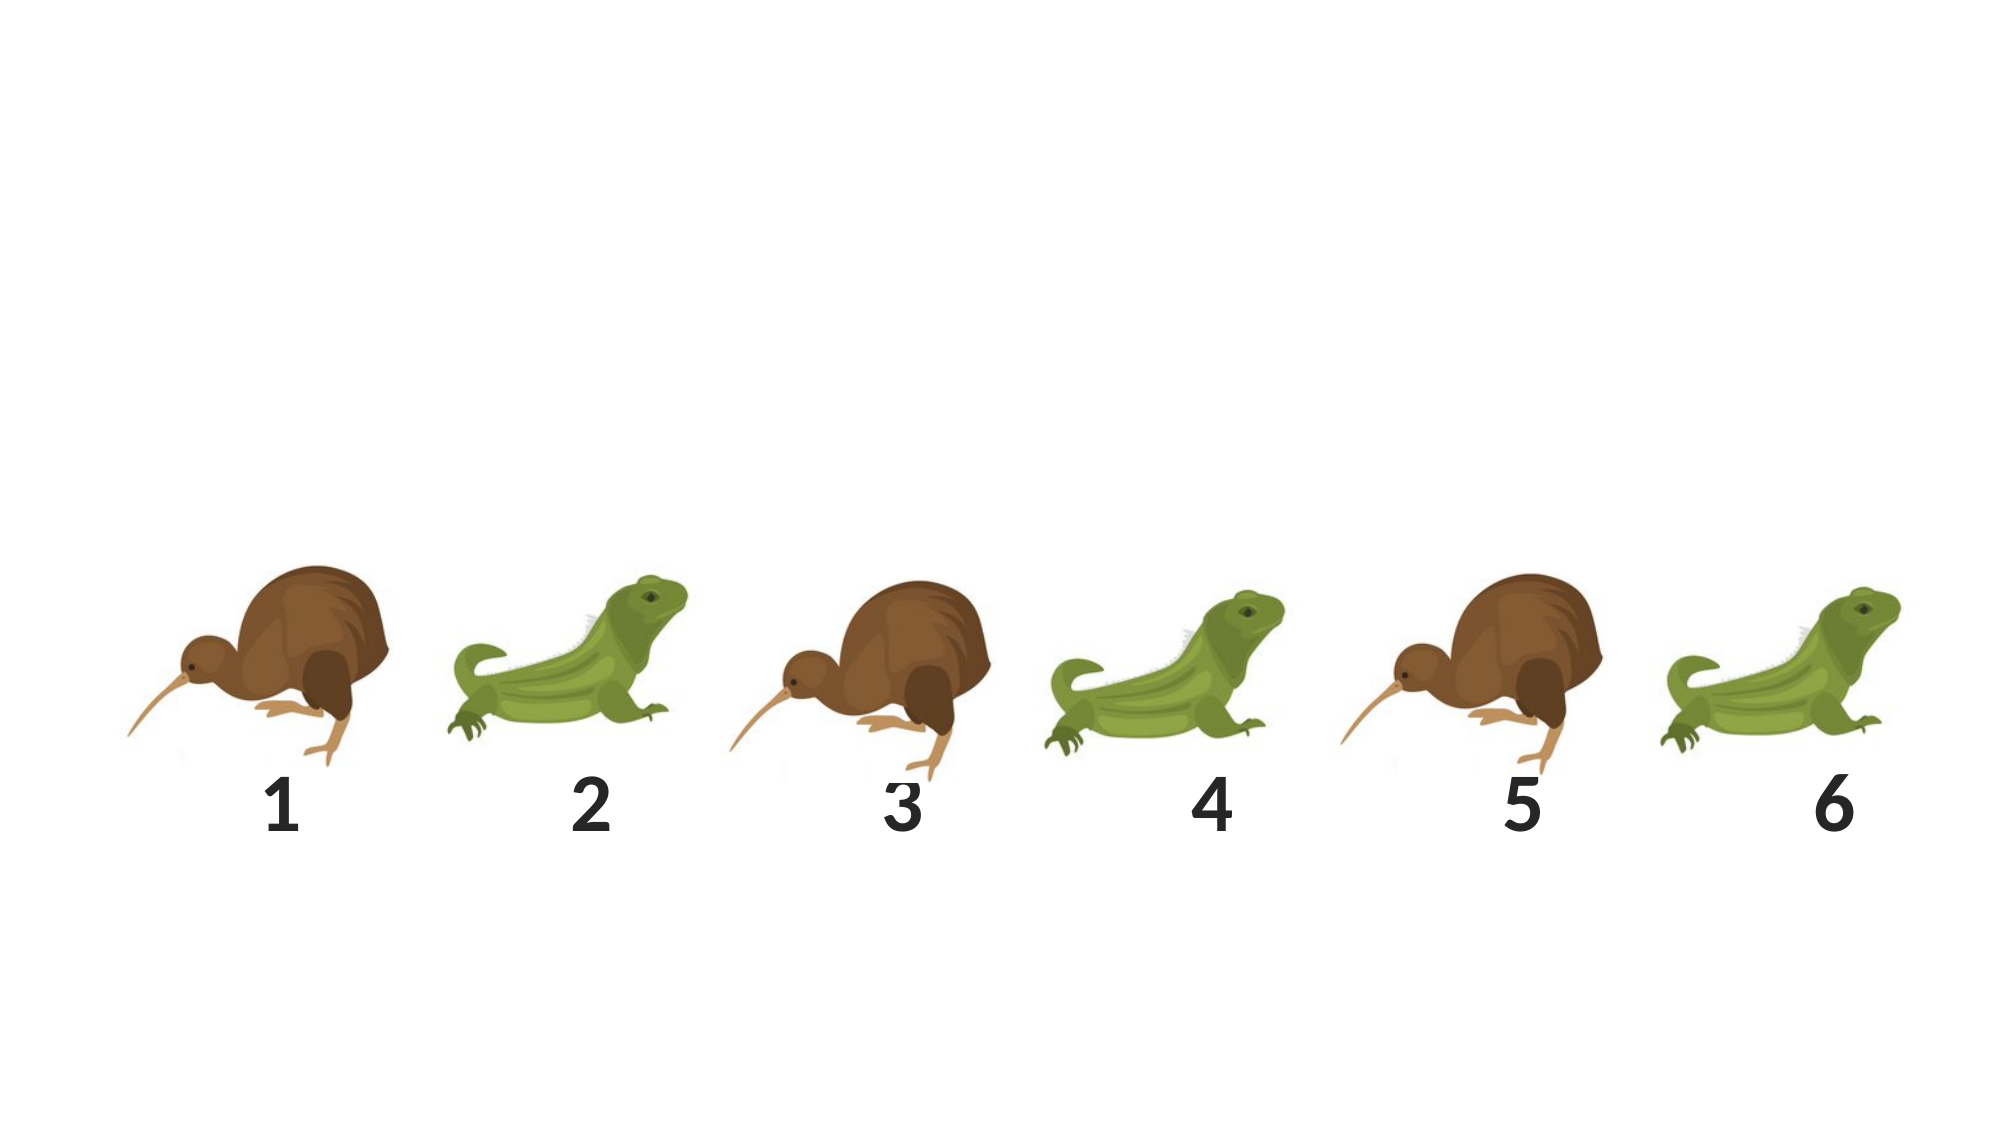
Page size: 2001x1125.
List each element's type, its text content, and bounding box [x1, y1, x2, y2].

picture [1332, 570, 1917, 776]
table_header 3 [747, 769, 1058, 860]
table_header 1 [125, 768, 436, 860]
picture [119, 562, 704, 768]
picture [721, 577, 1301, 783]
table_header 6 [1679, 762, 1990, 860]
table_header 2 [436, 762, 747, 860]
table_header 5 [1368, 766, 1679, 860]
table_header 4 [1058, 762, 1368, 860]
